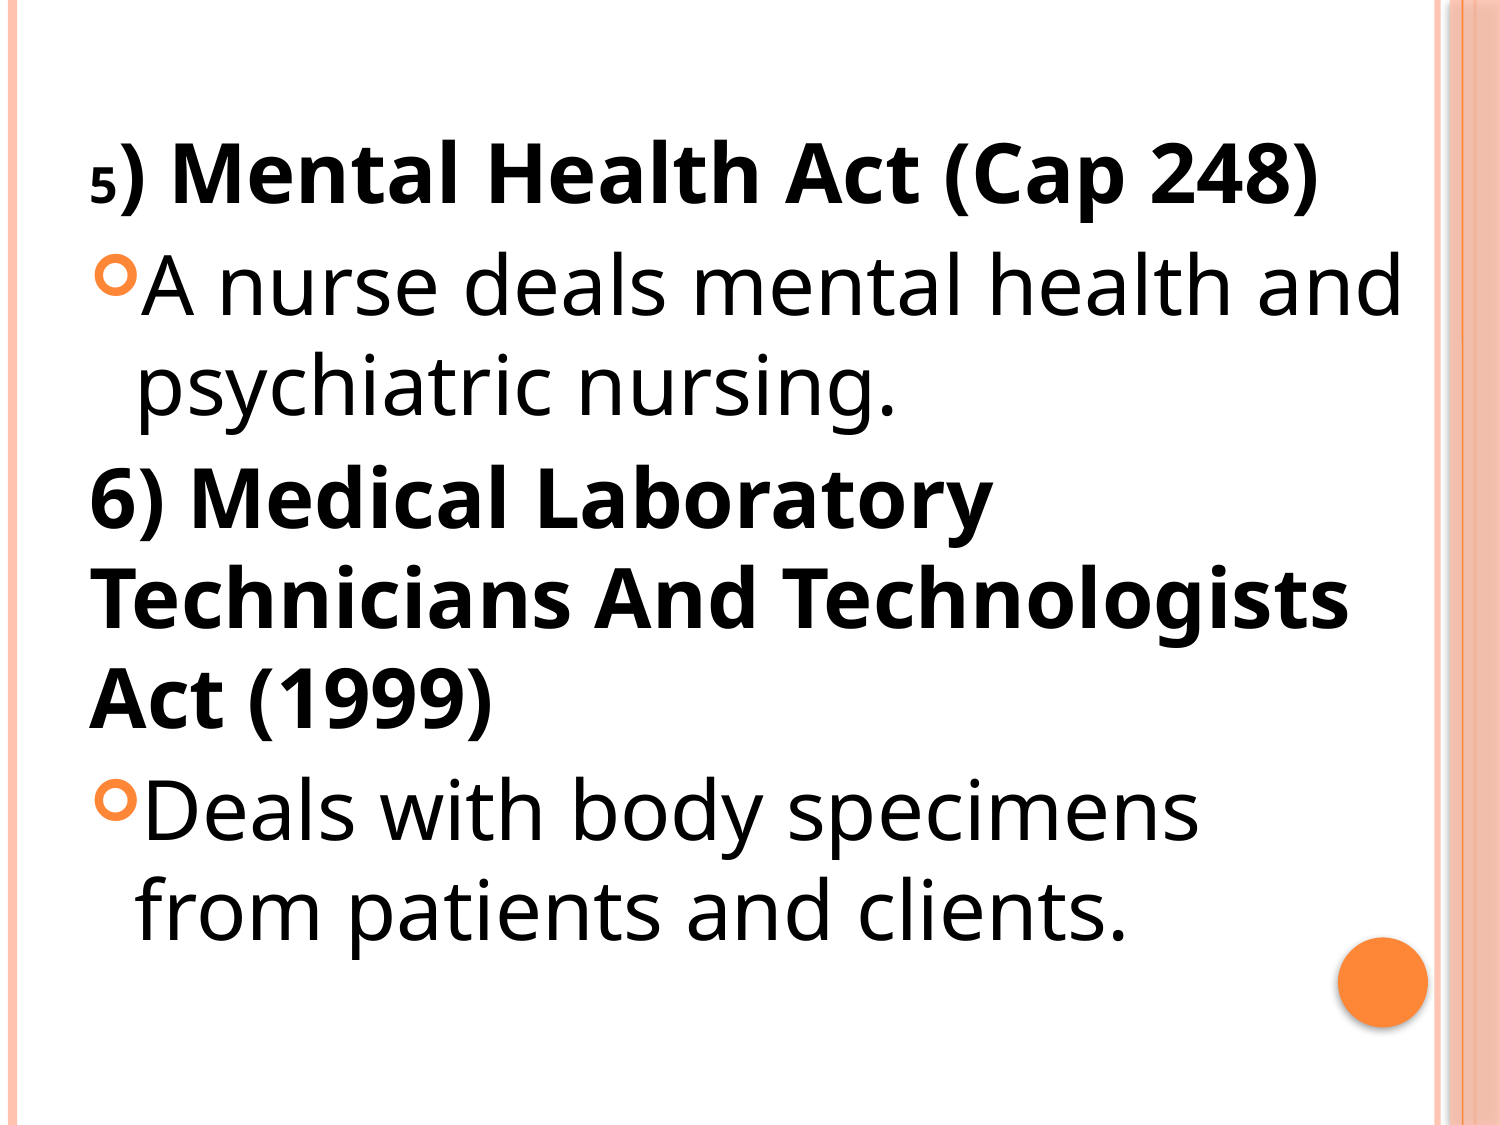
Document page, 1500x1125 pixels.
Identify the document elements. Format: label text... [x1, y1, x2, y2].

list 5) Mental Health Act (Cap 248) A nurse deals mental health and psychiatric nursing. 6) Medical Laboratory Technicians And Technologists Act (1999) Deals with body specimens from patients and clients. [75, 112, 1425, 1005]
